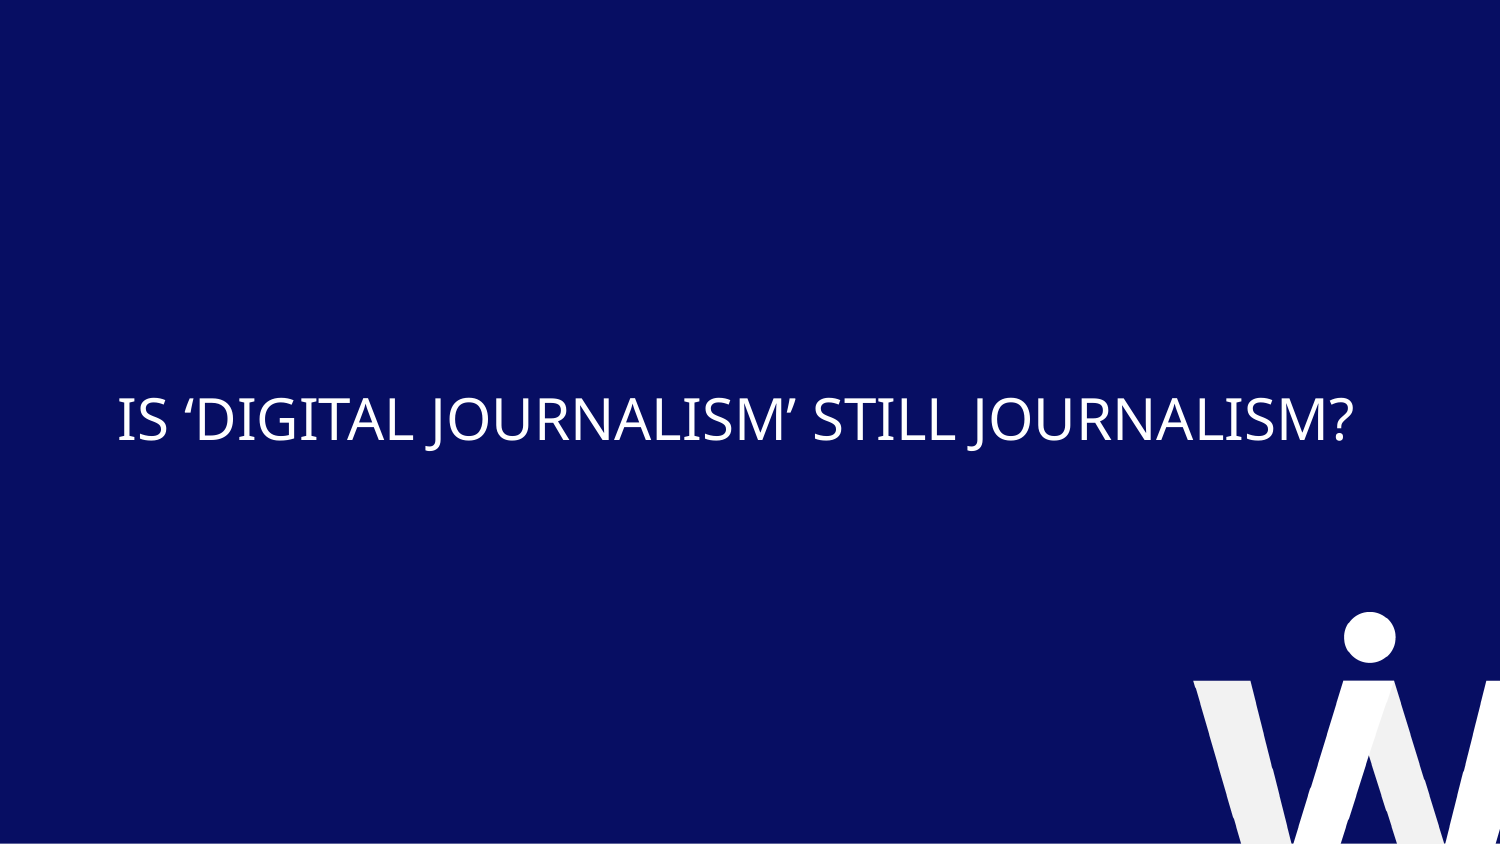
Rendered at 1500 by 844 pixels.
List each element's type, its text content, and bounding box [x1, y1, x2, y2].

title IS ‘DIGITAL JOURNALISM’ STILL JOURNALISM? [102, 246, 1397, 598]
picture [1081, 612, 1500, 844]
